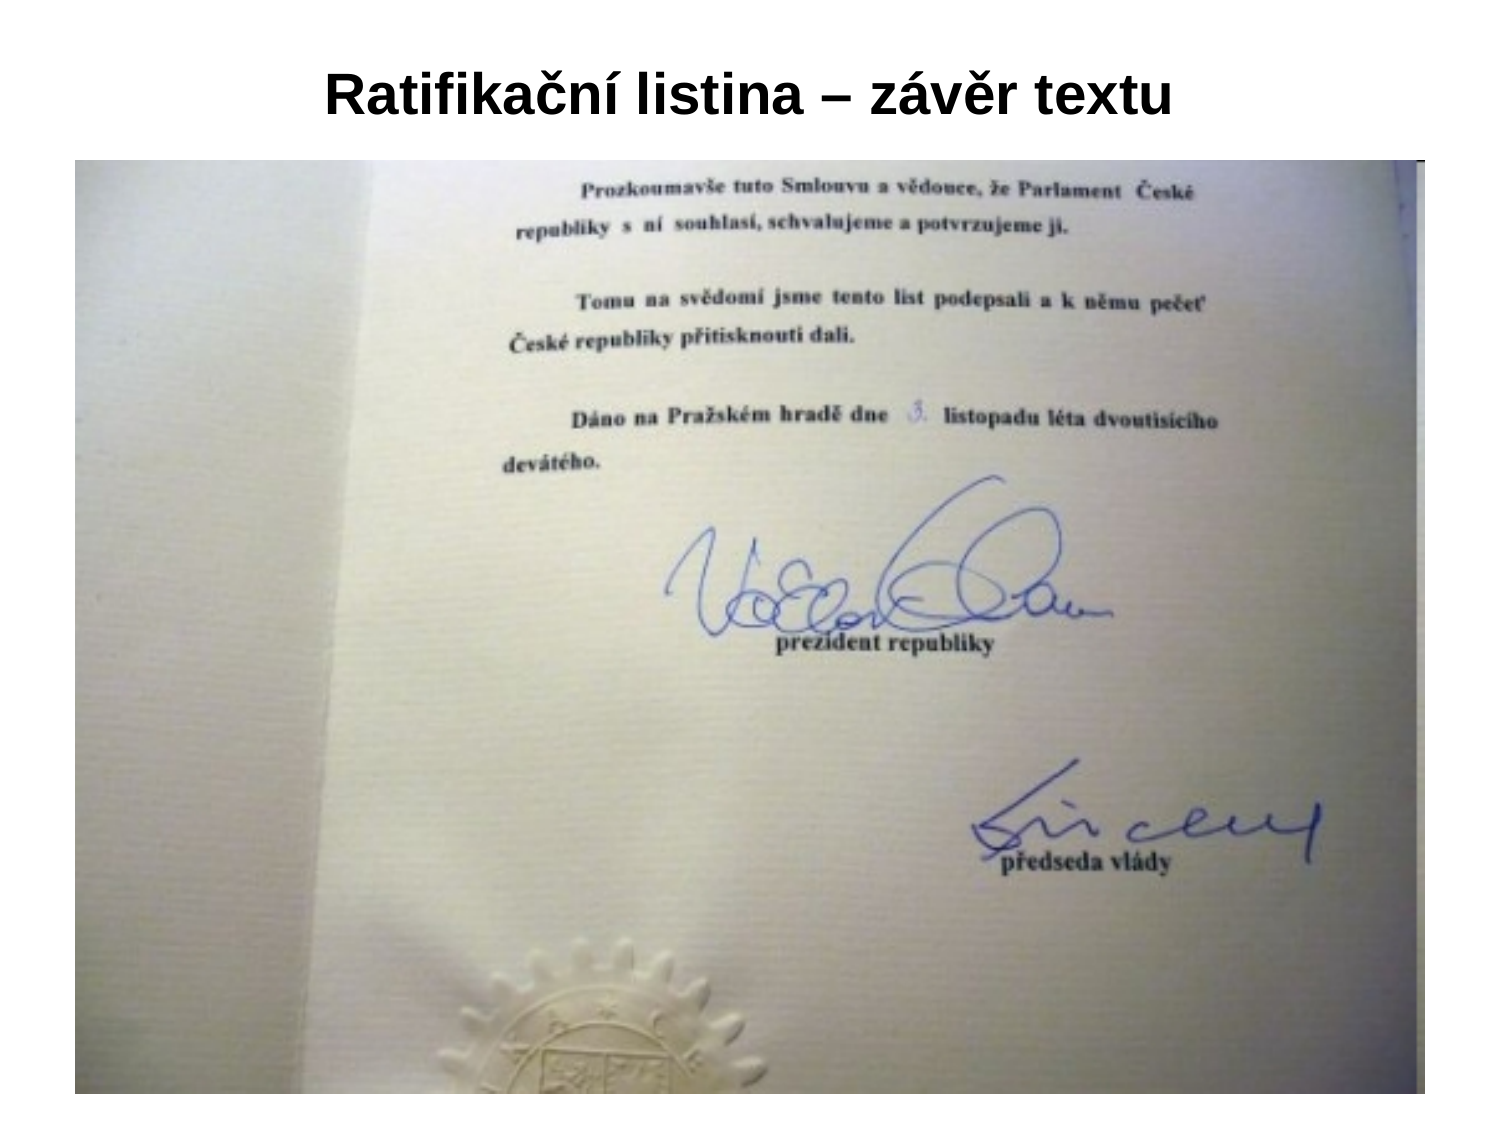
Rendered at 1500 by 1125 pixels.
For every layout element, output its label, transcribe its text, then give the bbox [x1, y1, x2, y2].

title Ratifikační listina – závěr textu [75, 45, 1425, 138]
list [74, 160, 1426, 1095]
